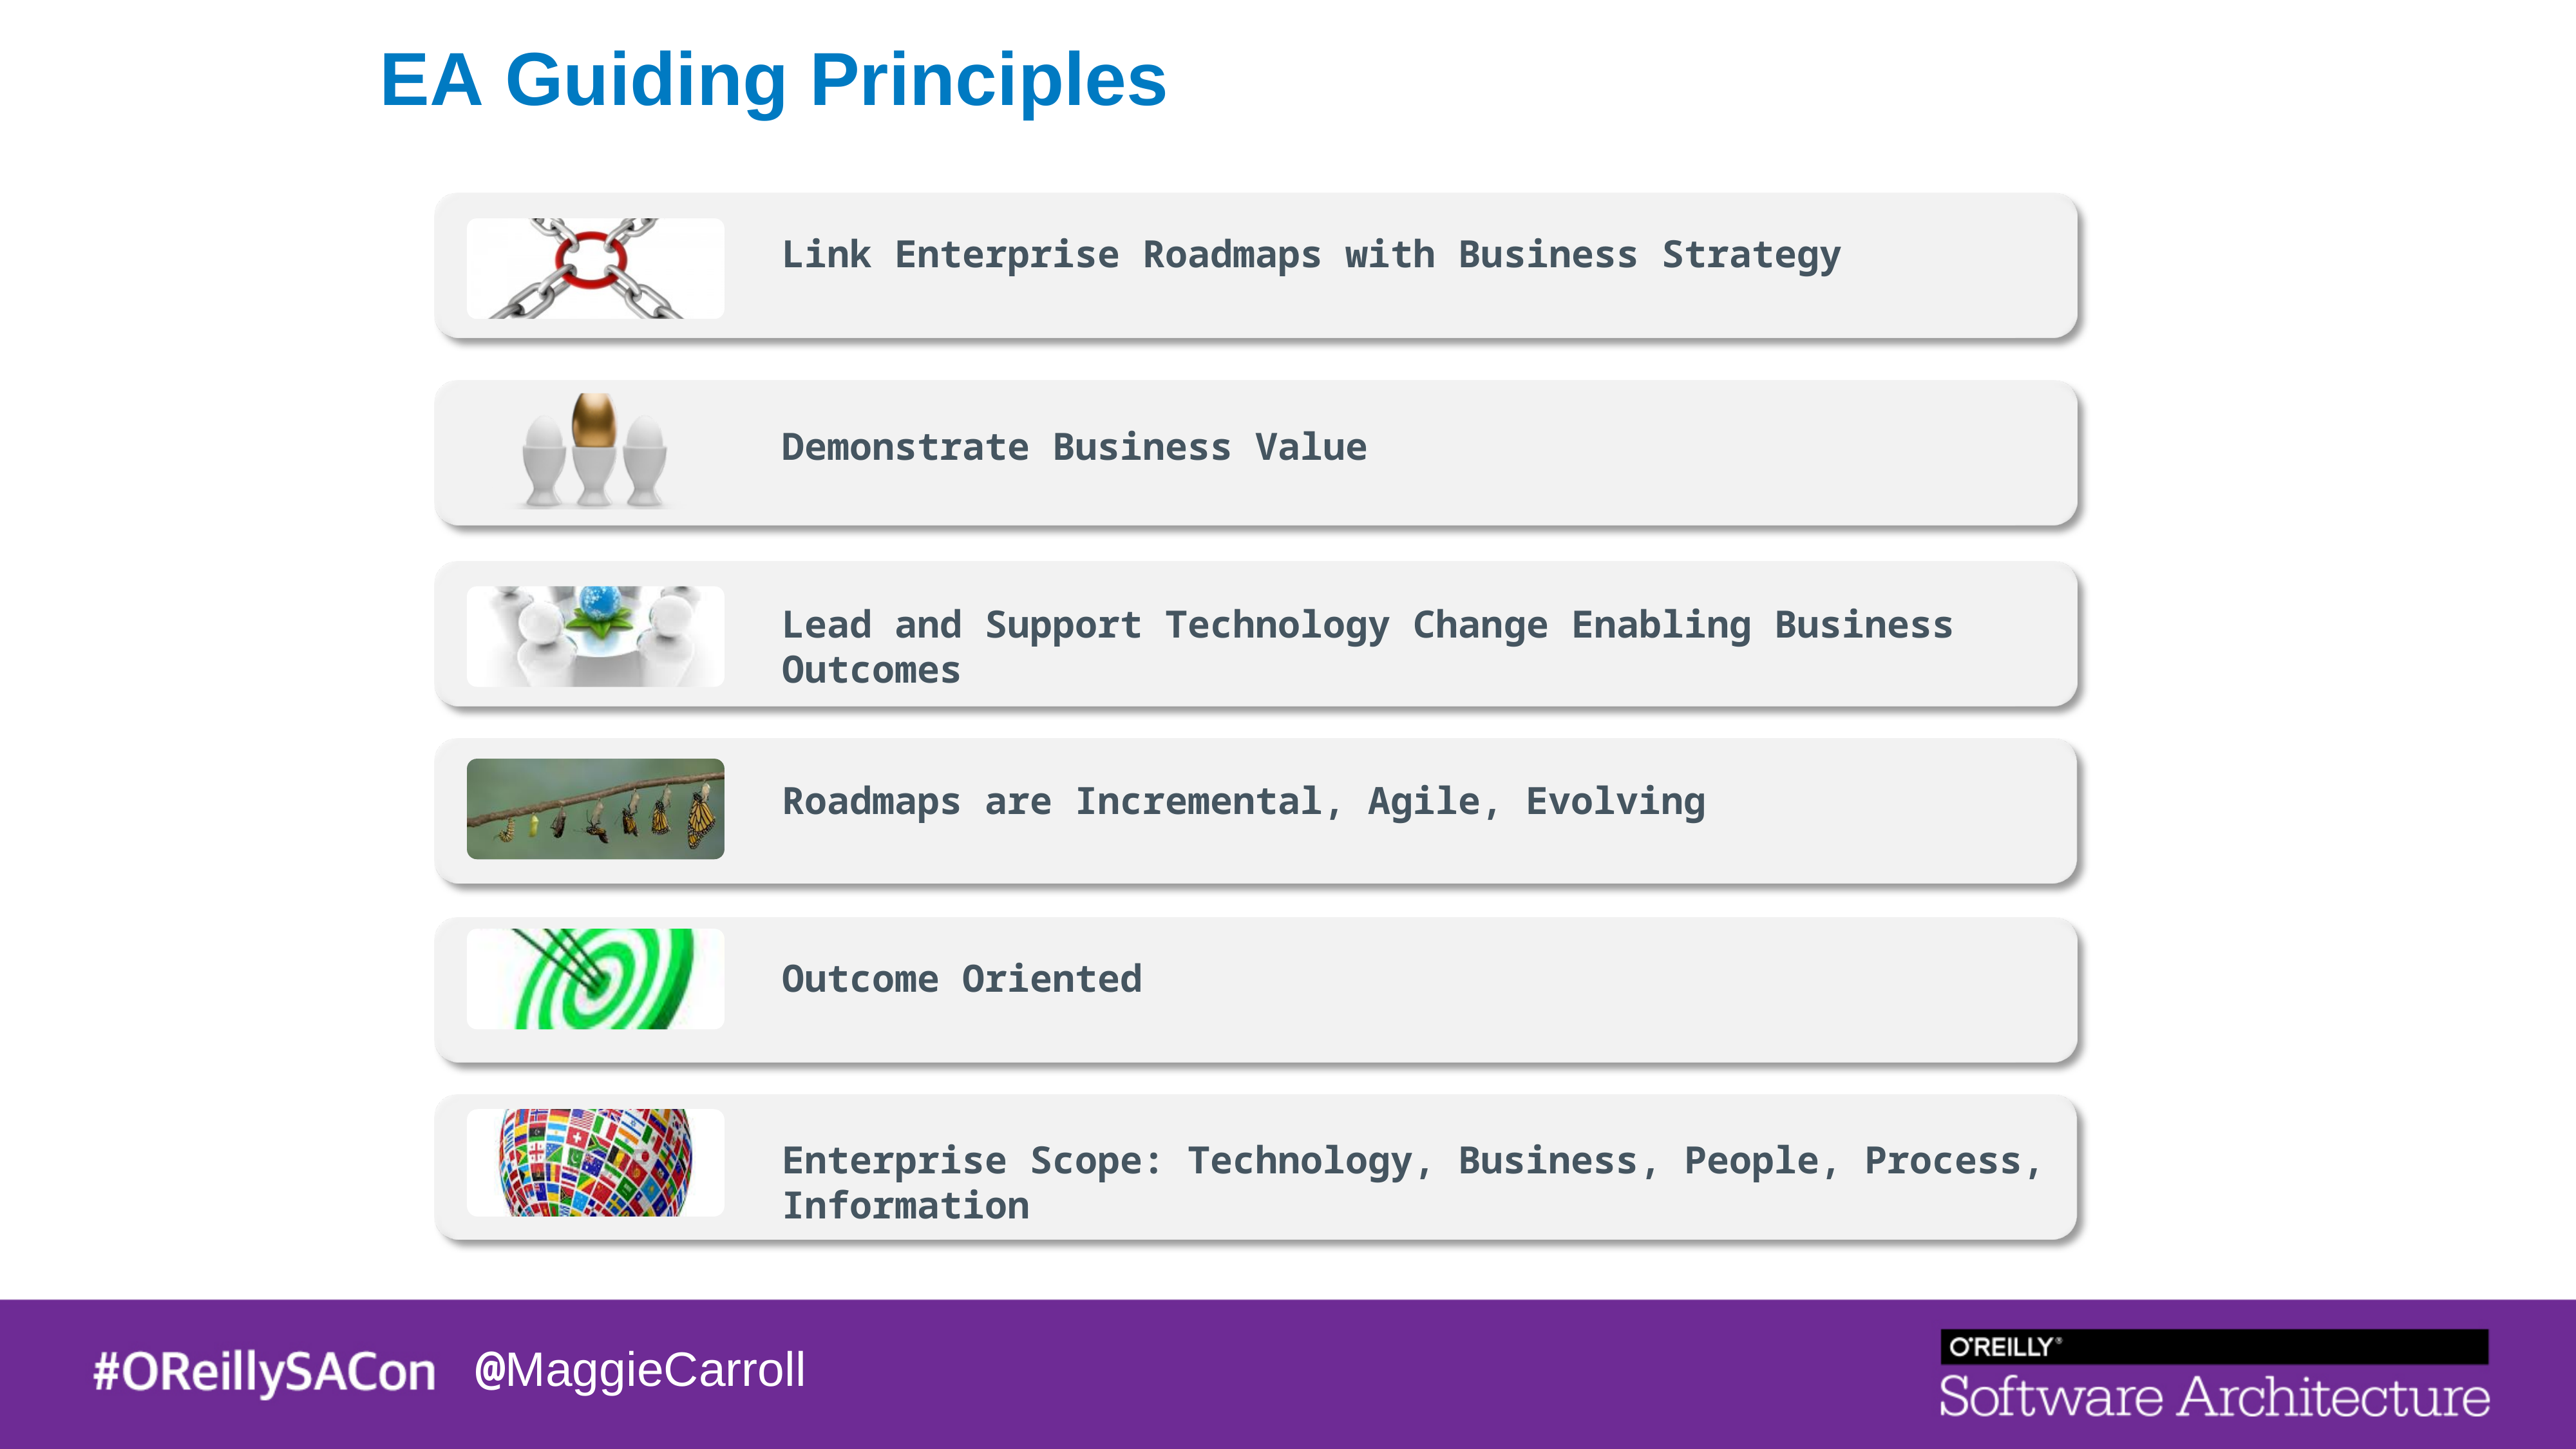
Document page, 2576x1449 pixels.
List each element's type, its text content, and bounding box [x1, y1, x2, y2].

text_box Link Enterprise Roadmaps with Business Strategy [773, 225, 2141, 280]
text_box [467, 218, 725, 319]
text_box Enterprise Scope: Technology, Business, People, Process, Information [773, 1131, 2141, 1231]
text_box [441, 924, 2078, 1063]
text_box [441, 568, 2078, 706]
text_box [467, 1109, 725, 1217]
text_box [467, 929, 725, 1030]
text_box [467, 393, 725, 509]
text_box [441, 745, 2078, 883]
text_box EA Guiding Principles [370, 32, 1819, 128]
text_box @MaggieCarroll [467, 1332, 1014, 1401]
text_box [467, 586, 725, 687]
text_box Outcome Oriented [773, 950, 2141, 1005]
text_box [441, 1101, 2078, 1240]
text_box Demonstrate Business Value [772, 417, 1932, 473]
text_box [441, 200, 2078, 338]
picture [0, 0, 2576, 1449]
text_box Lead and Support Technology Change Enabling Business Outcomes [773, 595, 2141, 696]
text_box [467, 759, 725, 860]
text_box Roadmaps are Incremental, Agile, Evolving [772, 772, 1932, 827]
text_box [441, 387, 2078, 525]
